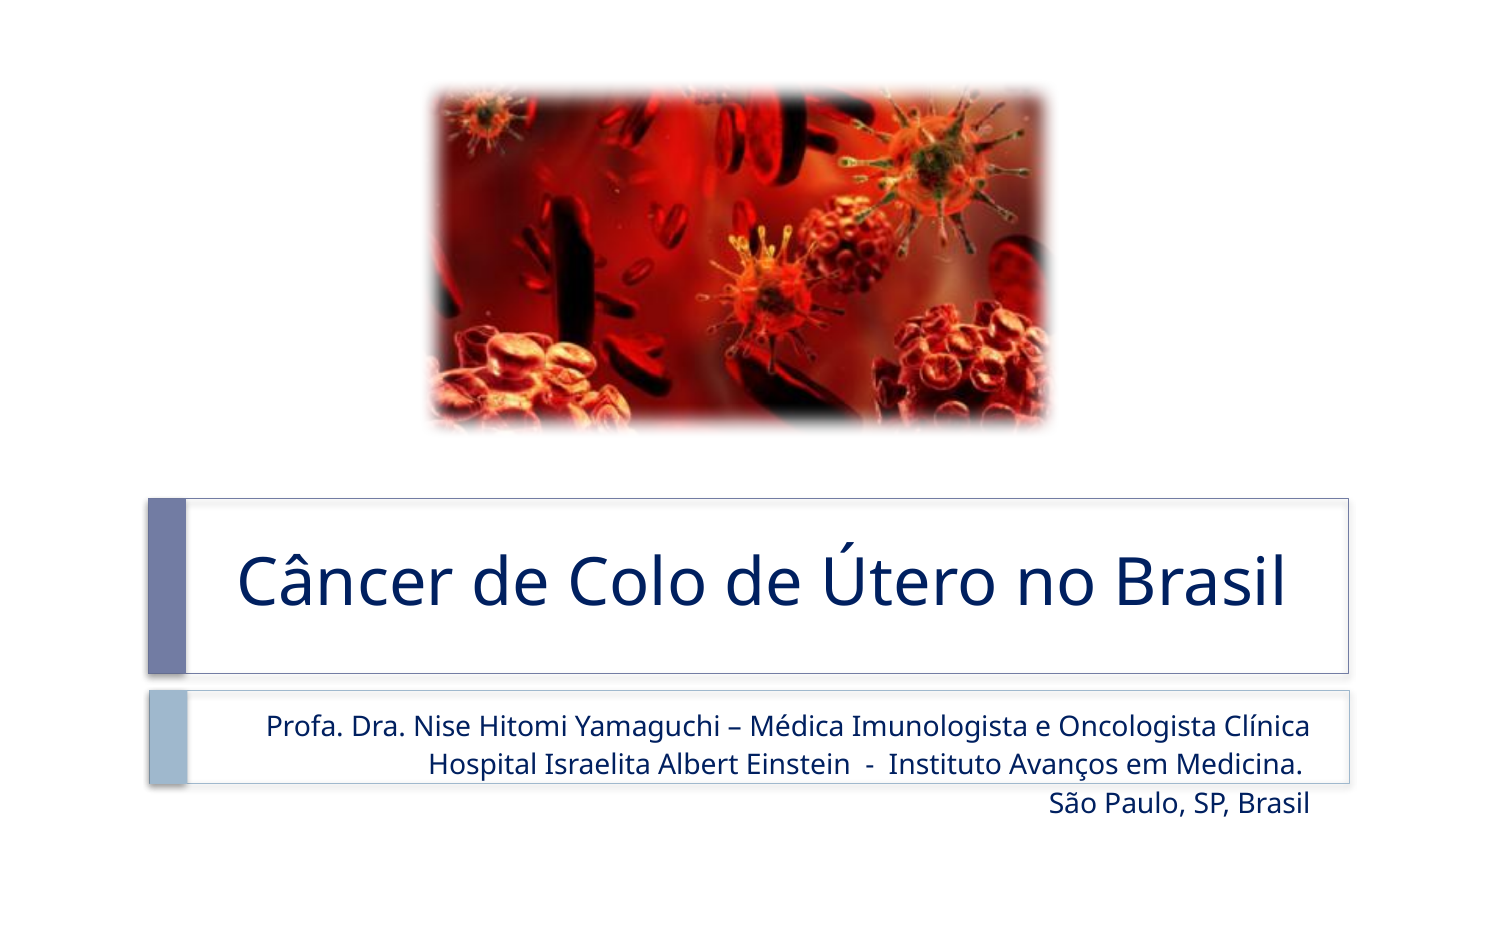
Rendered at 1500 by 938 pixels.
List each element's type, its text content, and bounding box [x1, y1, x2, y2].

title Câncer de Colo de Útero no Brasil [200, 531, 1325, 667]
picture [418, 78, 1061, 439]
subtitle Profa. Dra. Nise Hitomi Yamaguchi – Médica Imunologista e Oncologista Clínica Hospital Israelita Albert Einstein - Instituto Avanços em Medicina. São Paulo, SP, Brasil [200, 700, 1325, 859]
